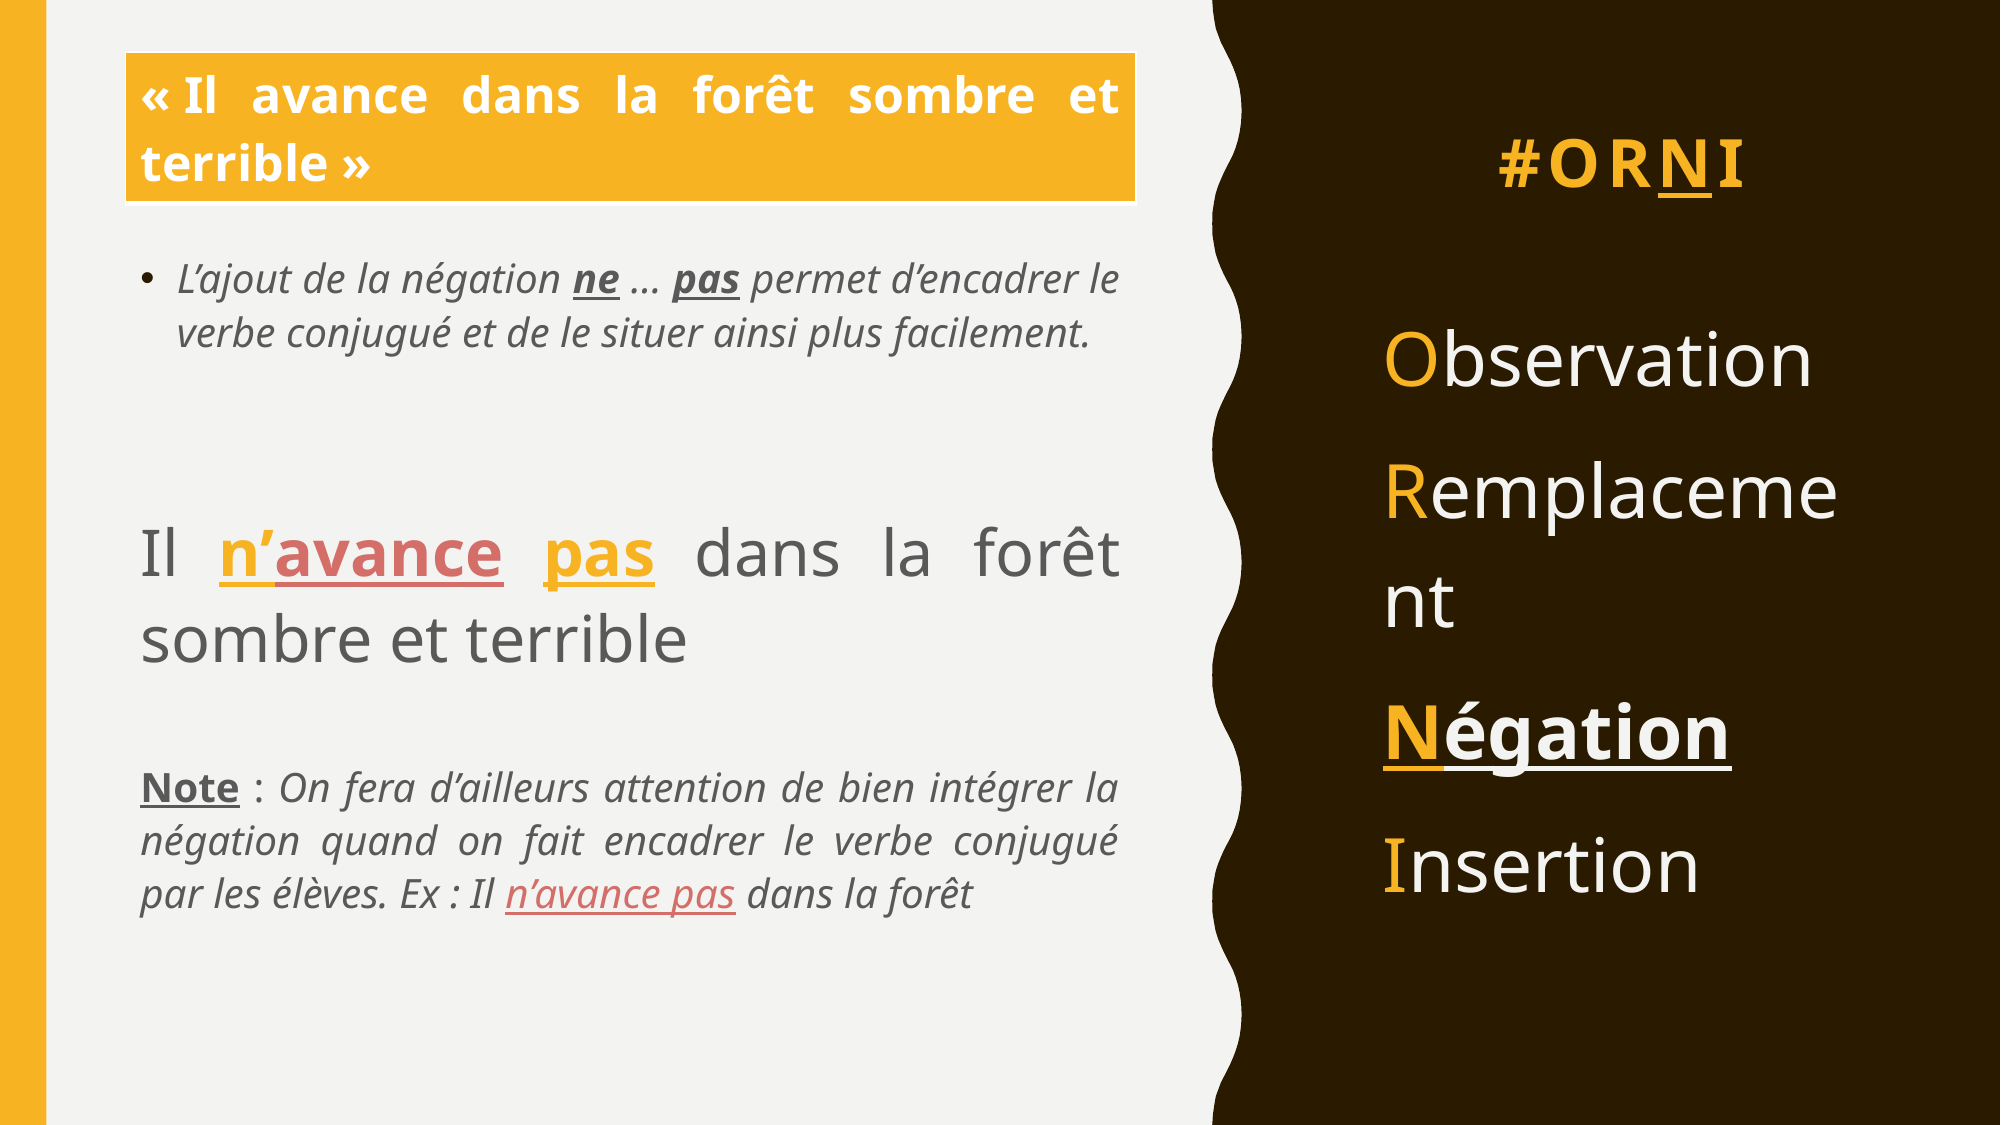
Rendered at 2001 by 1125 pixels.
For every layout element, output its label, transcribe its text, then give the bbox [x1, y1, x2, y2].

list Observation Remplacement Négation Insertion [1367, 285, 1875, 969]
list L’ajout de la négation ne … pas permet d’encadrer le verbe conjugué et de le situer ainsi plus facilement. Il n’avance pas dans la forêt sombre et terrible Note : On fera d’ailleurs attention de bien intégrer la négation quand on fait encadrer le verbe conjugué par les élèves. Ex : Il n’avance pas dans la forêt [125, 241, 1136, 969]
title #ORNI [1367, 75, 1875, 209]
table_header « Il avance dans la forêt sombre et terrible » [126, 53, 1135, 201]
